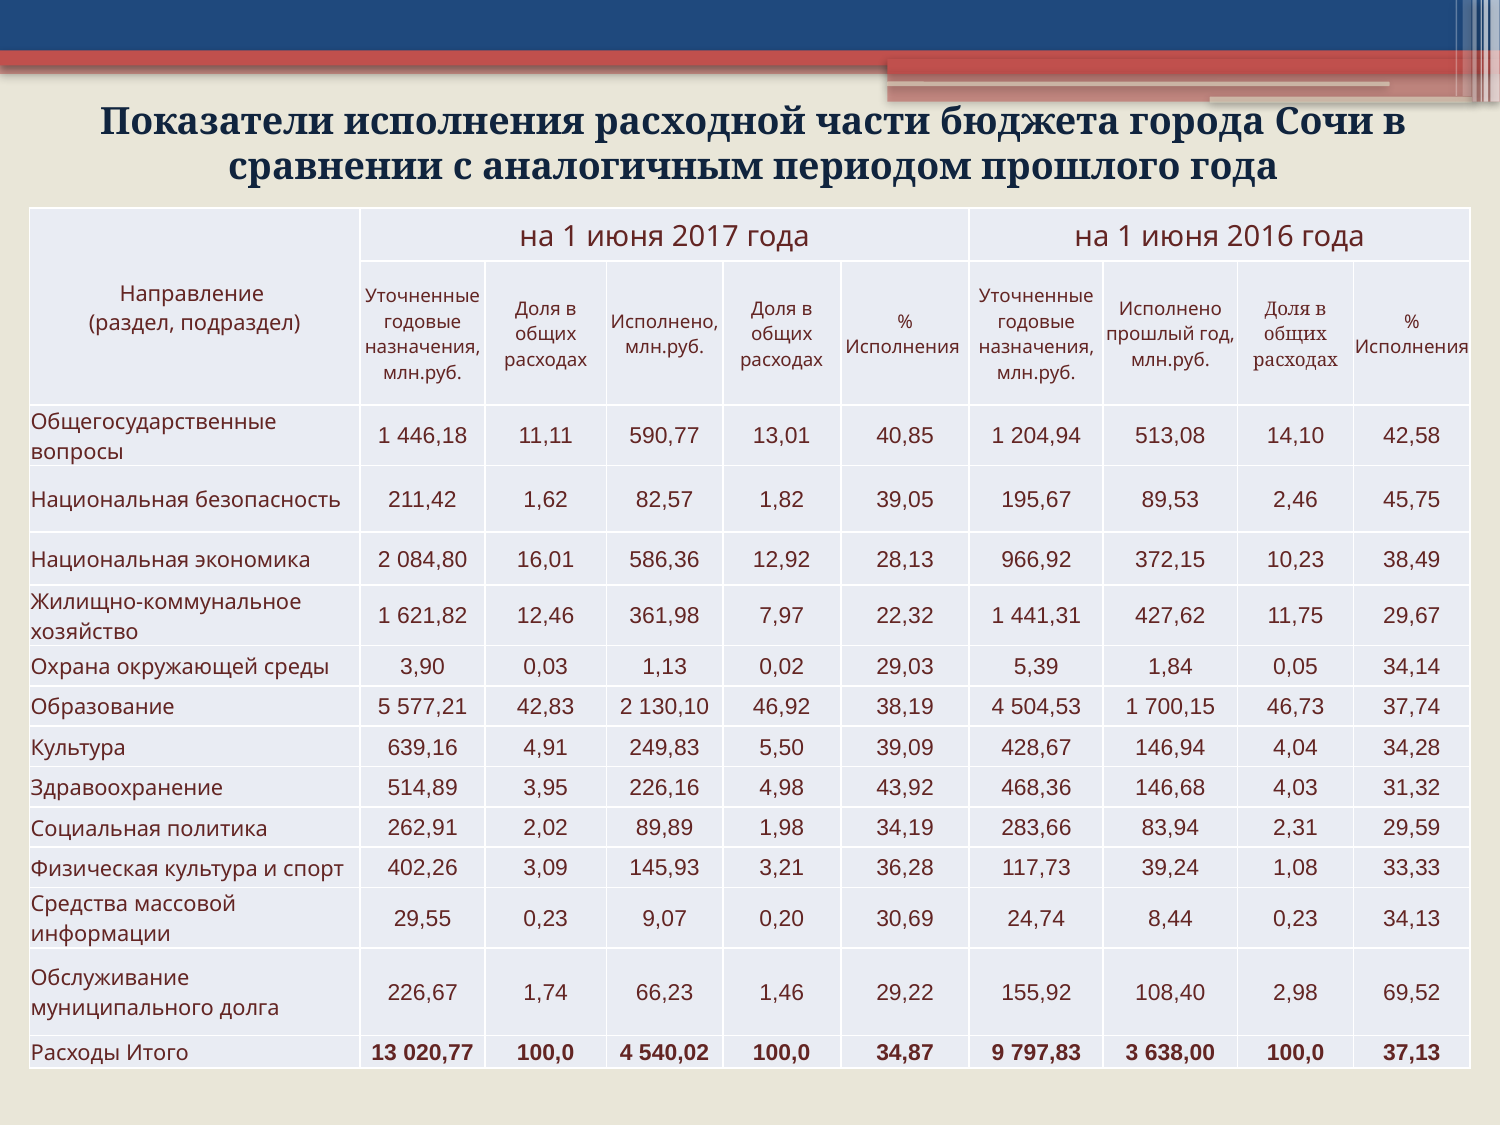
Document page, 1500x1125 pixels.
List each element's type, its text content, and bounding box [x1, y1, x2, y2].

table_cell 34,14 [1354, 646, 1469, 685]
table_cell 1,98 [724, 808, 840, 846]
table_cell 4,04 [1238, 727, 1353, 766]
table_cell 1 441,31 [970, 586, 1102, 645]
table_cell 13 020,77 [361, 1036, 484, 1067]
table_cell 2,31 [1238, 808, 1353, 846]
table_cell 514,89 [361, 767, 484, 806]
table_cell 42,83 [486, 687, 606, 725]
table_cell 1,62 [486, 466, 606, 531]
table_cell Национальная безопасность [30, 466, 359, 531]
table_cell 146,94 [1104, 727, 1237, 766]
table_cell 34,19 [842, 808, 968, 846]
table_cell 2,98 [1238, 949, 1353, 1035]
table_cell 13,01 [724, 406, 840, 465]
table_cell 11,11 [486, 406, 606, 465]
table_cell 428,67 [970, 727, 1102, 766]
table_cell 0,05 [1238, 646, 1353, 685]
table_cell 33,33 [1354, 848, 1469, 887]
table_cell 226,67 [361, 949, 484, 1035]
table_cell Культура [30, 727, 359, 766]
table_cell 10,23 [1238, 533, 1353, 584]
table_cell Исполнено, млн.руб. [607, 262, 722, 404]
table_cell 283,66 [970, 808, 1102, 846]
table_cell 0,20 [724, 888, 840, 947]
table_cell 1,82 [724, 466, 840, 531]
table_cell 22,32 [842, 586, 968, 645]
table_cell Национальная экономика [30, 533, 359, 584]
table_cell 1,74 [486, 949, 606, 1035]
table_cell 38,49 [1354, 533, 1469, 584]
table_cell 0,02 [724, 646, 840, 685]
table_cell 155,92 [970, 949, 1102, 1035]
table_cell Средства массовой информации [30, 888, 359, 947]
table_cell 24,74 [970, 888, 1102, 947]
table_cell 361,98 [607, 586, 722, 645]
table_cell 4 504,53 [970, 687, 1102, 725]
table_cell 966,92 [970, 533, 1102, 584]
table_cell 39,05 [842, 466, 968, 531]
table_header Направление (раздел, подраздел) [30, 209, 359, 404]
table_cell 34,13 [1354, 888, 1469, 947]
table_cell 89,53 [1104, 466, 1237, 531]
table_cell 639,16 [361, 727, 484, 766]
table_cell 14,10 [1238, 406, 1353, 465]
table_cell Доля в общих расходах [724, 262, 840, 404]
table_cell 89,89 [607, 808, 722, 846]
table_cell 249,83 [607, 727, 722, 766]
table_cell Жилищно-коммунальное хозяйство [30, 586, 359, 645]
table_cell Социальная политика [30, 808, 359, 846]
table_cell Физическая культура и спорт [30, 848, 359, 887]
table_cell 43,92 [842, 767, 968, 806]
table_cell Охрана окружающей среды [30, 646, 359, 685]
table_cell 7,97 [724, 586, 840, 645]
table_cell 2,46 [1238, 466, 1353, 531]
table_header на 1 июня 2016 года [970, 209, 1469, 260]
table_cell 1 621,82 [361, 586, 484, 645]
table_cell 12,46 [486, 586, 606, 645]
table_cell 513,08 [1104, 406, 1237, 465]
table_cell 1 204,94 [970, 406, 1102, 465]
table_cell 468,36 [970, 767, 1102, 806]
table_cell 262,91 [361, 808, 484, 846]
table_cell 590,77 [607, 406, 722, 465]
table_cell 0,23 [486, 888, 606, 947]
table_cell 28,13 [842, 533, 968, 584]
table_cell 4,98 [724, 767, 840, 806]
table_cell 40,85 [842, 406, 968, 465]
table_cell 0,23 [1238, 888, 1353, 947]
table_cell Общегосударственные вопросы [30, 406, 359, 465]
table_cell 36,28 [842, 848, 968, 887]
table_cell 3 638,00 [1104, 1036, 1237, 1067]
table_cell 0,03 [486, 646, 606, 685]
table_cell 66,23 [607, 949, 722, 1035]
table_cell 29,55 [361, 888, 484, 947]
table_cell 9,07 [607, 888, 722, 947]
table_cell 4 540,02 [607, 1036, 722, 1067]
table_cell 586,36 [607, 533, 722, 584]
table_cell Здравоохранение [30, 767, 359, 806]
table_cell 9 797,83 [970, 1036, 1102, 1067]
table_cell 82,57 [607, 466, 722, 531]
table_cell 34,28 [1354, 727, 1469, 766]
table_cell 100,0 [486, 1036, 606, 1067]
table_cell 1,13 [607, 646, 722, 685]
table_cell 2 084,80 [361, 533, 484, 584]
table_cell 195,67 [970, 466, 1102, 531]
table_cell Доля в общих расходах [1238, 262, 1353, 404]
table_cell 1,46 [724, 949, 840, 1035]
table_cell 46,92 [724, 687, 840, 725]
table_cell 5 577,21 [361, 687, 484, 725]
table_cell 37,74 [1354, 687, 1469, 725]
table_cell 39,09 [842, 727, 968, 766]
table_cell Доля в общих расходах [486, 262, 606, 404]
table_cell 3,21 [724, 848, 840, 887]
table_header на 1 июня 2017 года [361, 209, 968, 260]
table_cell Уточненные годовые назначения, млн.руб. [970, 262, 1102, 404]
text_box Показатели исполнения расходной части бюджета города Сочи в сравнении с аналогичным периодом прошлого года [76, 89, 1432, 195]
table_cell 37,13 [1354, 1036, 1469, 1067]
table_cell Уточненные годовые назначения, млн.руб. [361, 262, 484, 404]
table_cell 29,22 [842, 949, 968, 1035]
table_cell Обслуживание муниципального долга [30, 949, 359, 1035]
table_cell Образование [30, 687, 359, 725]
table_cell 117,73 [970, 848, 1102, 887]
table_cell 372,15 [1104, 533, 1237, 584]
table_cell 211,42 [361, 466, 484, 531]
table_cell 83,94 [1104, 808, 1237, 846]
table_cell 427,62 [1104, 586, 1237, 645]
table_cell 29,59 [1354, 808, 1469, 846]
table_cell 4,91 [486, 727, 606, 766]
table_cell 30,69 [842, 888, 968, 947]
table_cell 1 446,18 [361, 406, 484, 465]
table_cell 39,24 [1104, 848, 1237, 887]
table_cell 146,68 [1104, 767, 1237, 806]
table_cell 42,58 [1354, 406, 1469, 465]
table_cell Исполнено прошлый год, млн.руб. [1104, 262, 1237, 404]
table_cell % Исполнения [842, 262, 968, 404]
table_cell 226,16 [607, 767, 722, 806]
table_cell 31,32 [1354, 767, 1469, 806]
table_cell 4,03 [1238, 767, 1353, 806]
table_cell 69,52 [1354, 949, 1469, 1035]
table_cell 38,19 [842, 687, 968, 725]
table_cell 29,67 [1354, 586, 1469, 645]
table_cell 5,39 [970, 646, 1102, 685]
table_cell 45,75 [1354, 466, 1469, 531]
table_cell Расходы Итого [30, 1036, 359, 1067]
table_cell 34,87 [842, 1036, 968, 1067]
table_cell 12,92 [724, 533, 840, 584]
table_cell 100,0 [1238, 1036, 1353, 1067]
table_cell 46,73 [1238, 687, 1353, 725]
table_cell 108,40 [1104, 949, 1237, 1035]
table_cell 16,01 [486, 533, 606, 584]
table_cell 3,09 [486, 848, 606, 887]
table_cell 29,03 [842, 646, 968, 685]
table_cell 100,0 [724, 1036, 840, 1067]
table_cell 5,50 [724, 727, 840, 766]
table_cell 1,84 [1104, 646, 1237, 685]
table_cell 1 700,15 [1104, 687, 1237, 725]
table_cell 3,90 [361, 646, 484, 685]
table_cell % Исполнения [1354, 262, 1469, 404]
table_cell 402,26 [361, 848, 484, 887]
table_cell 8,44 [1104, 888, 1237, 947]
table_cell 1,08 [1238, 848, 1353, 887]
table_cell 2,02 [486, 808, 606, 846]
table_cell 2 130,10 [607, 687, 722, 725]
table_cell 3,95 [486, 767, 606, 806]
table_cell 11,75 [1238, 586, 1353, 645]
table_cell 145,93 [607, 848, 722, 887]
